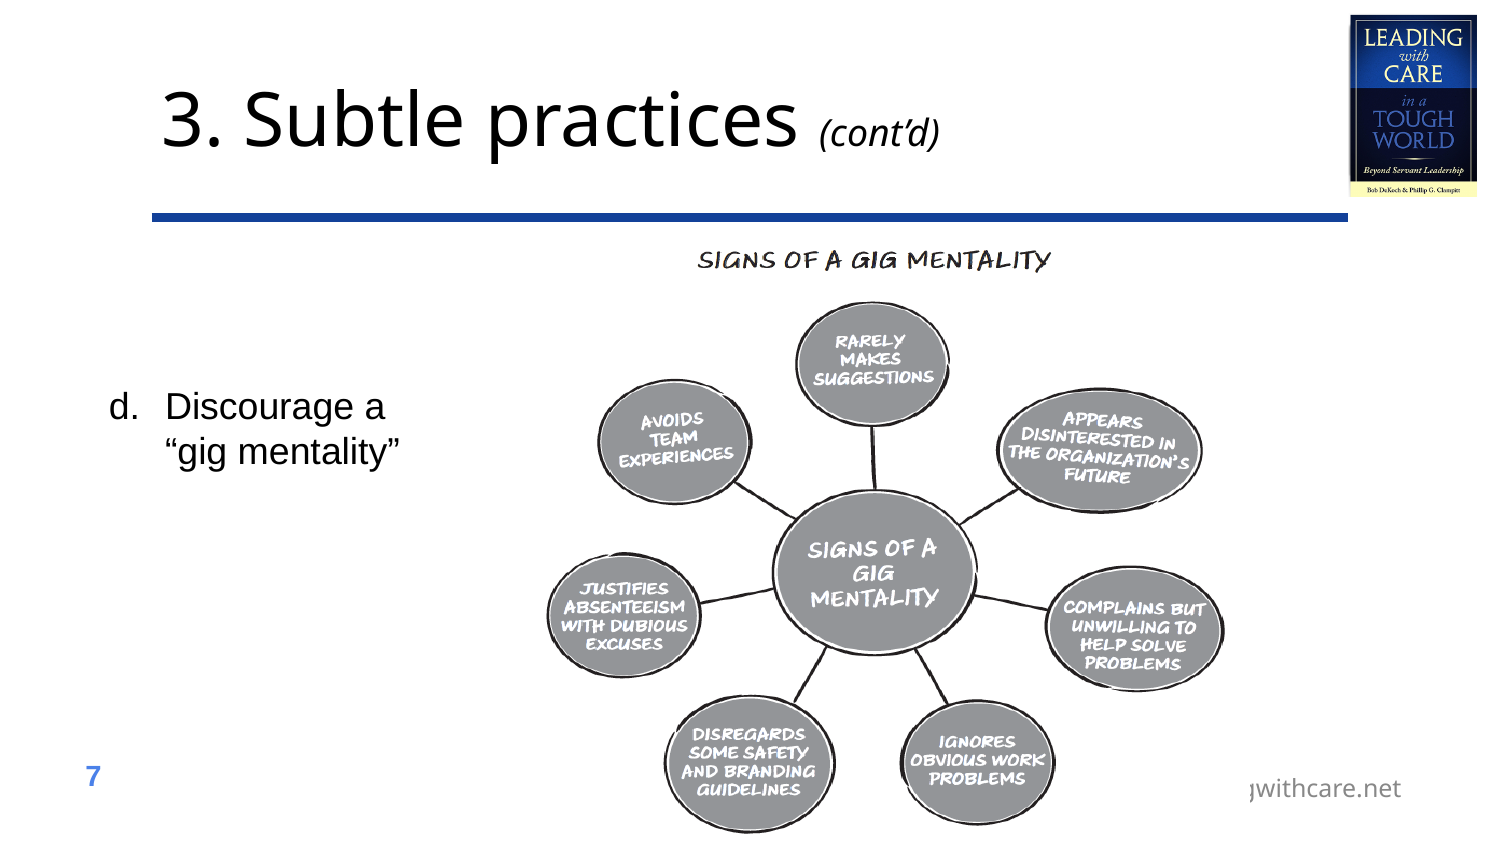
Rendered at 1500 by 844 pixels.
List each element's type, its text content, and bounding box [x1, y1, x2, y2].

text_box 3. Subtle practices (cont’d) [93, 77, 1344, 200]
picture [1348, 13, 1478, 197]
text_box leadingwithcare.net [1254, 766, 1414, 808]
text_box Discourage a “gig mentality” [93, 366, 462, 537]
text_box 7 [58, 724, 130, 808]
picture [513, 233, 1250, 842]
